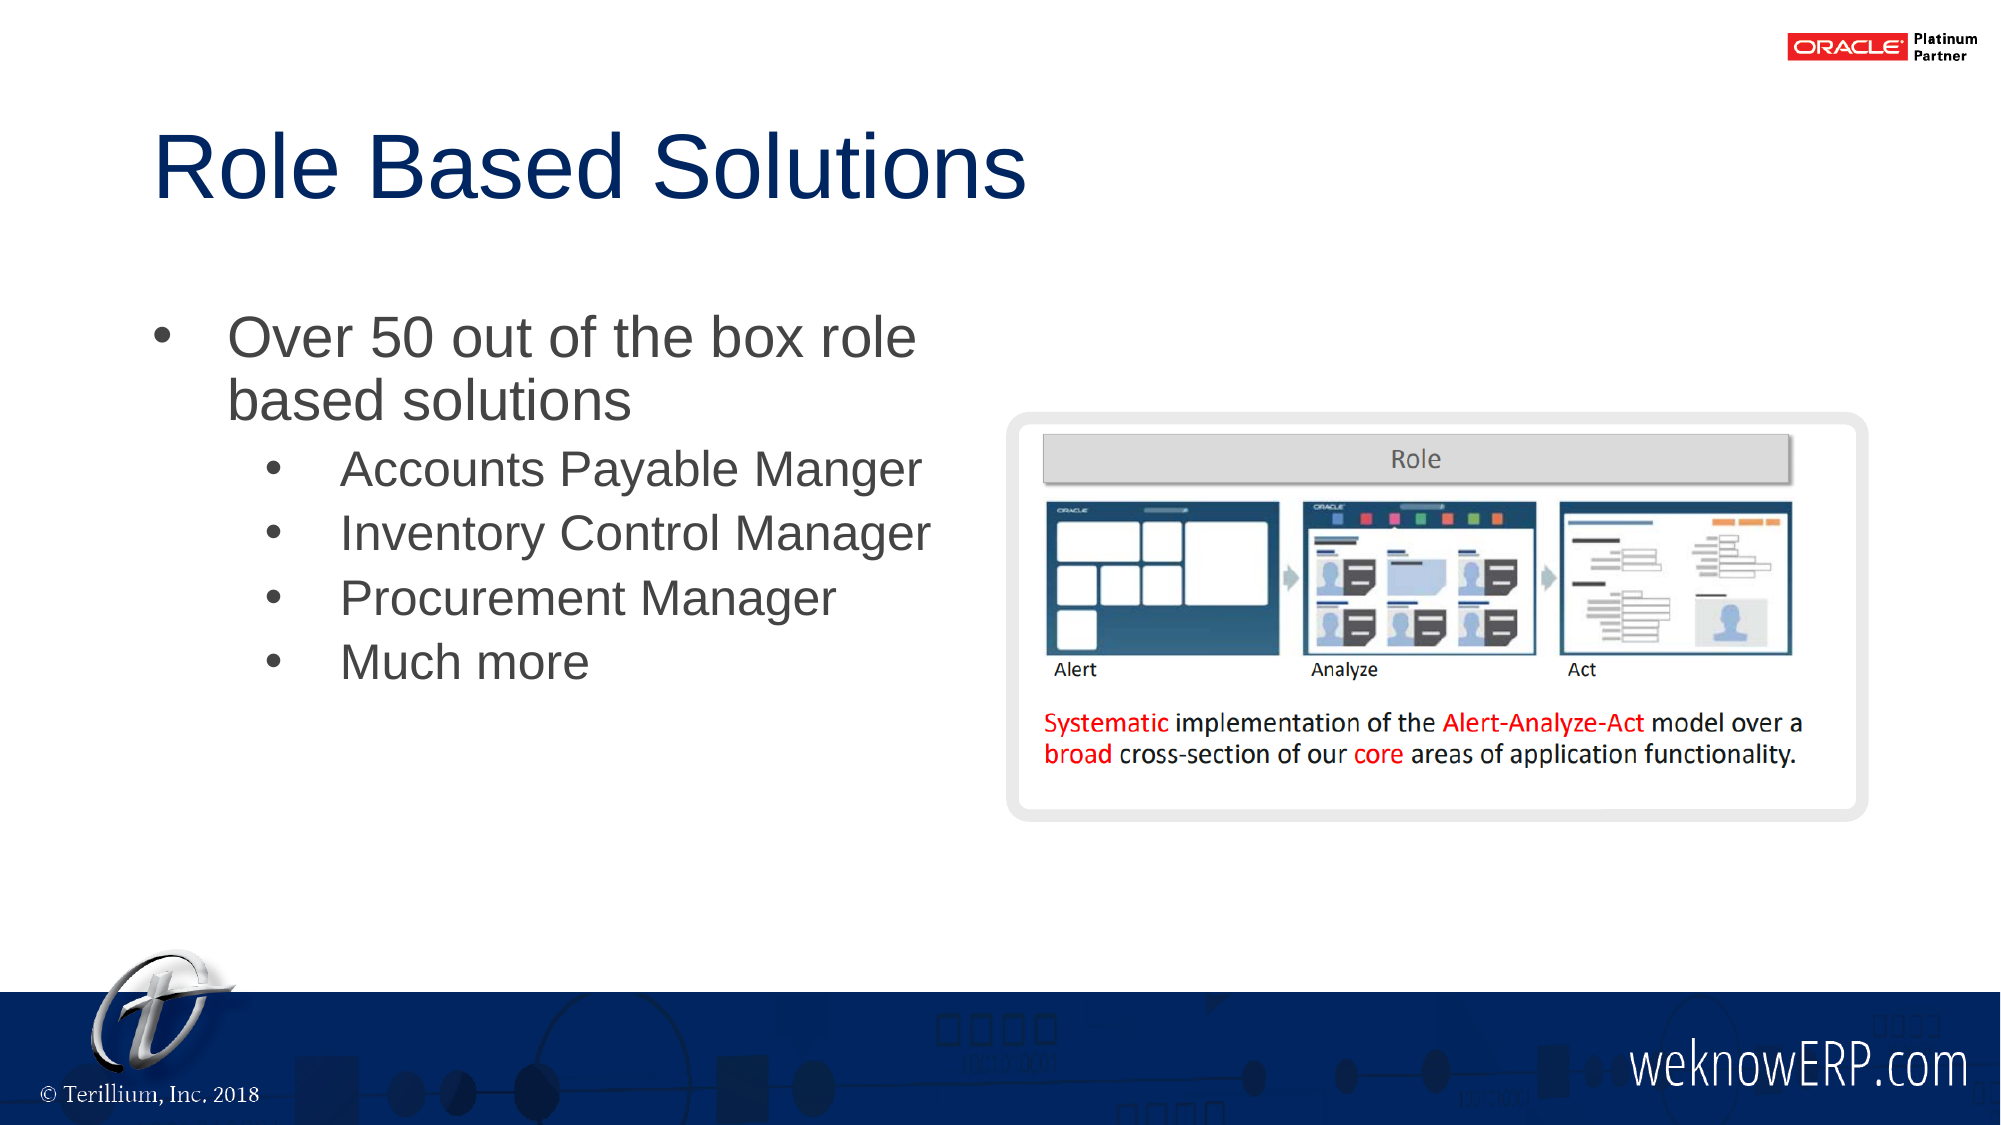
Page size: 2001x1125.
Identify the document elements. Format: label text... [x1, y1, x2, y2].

picture [0, 0, 2001, 1125]
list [1012, 418, 1863, 816]
title Role Based Solutions [137, 59, 1665, 278]
list Over 50 out of the box role based solutions Accounts Payable Manger Inventory Control Manager Procurement Manager Much more [137, 299, 988, 935]
